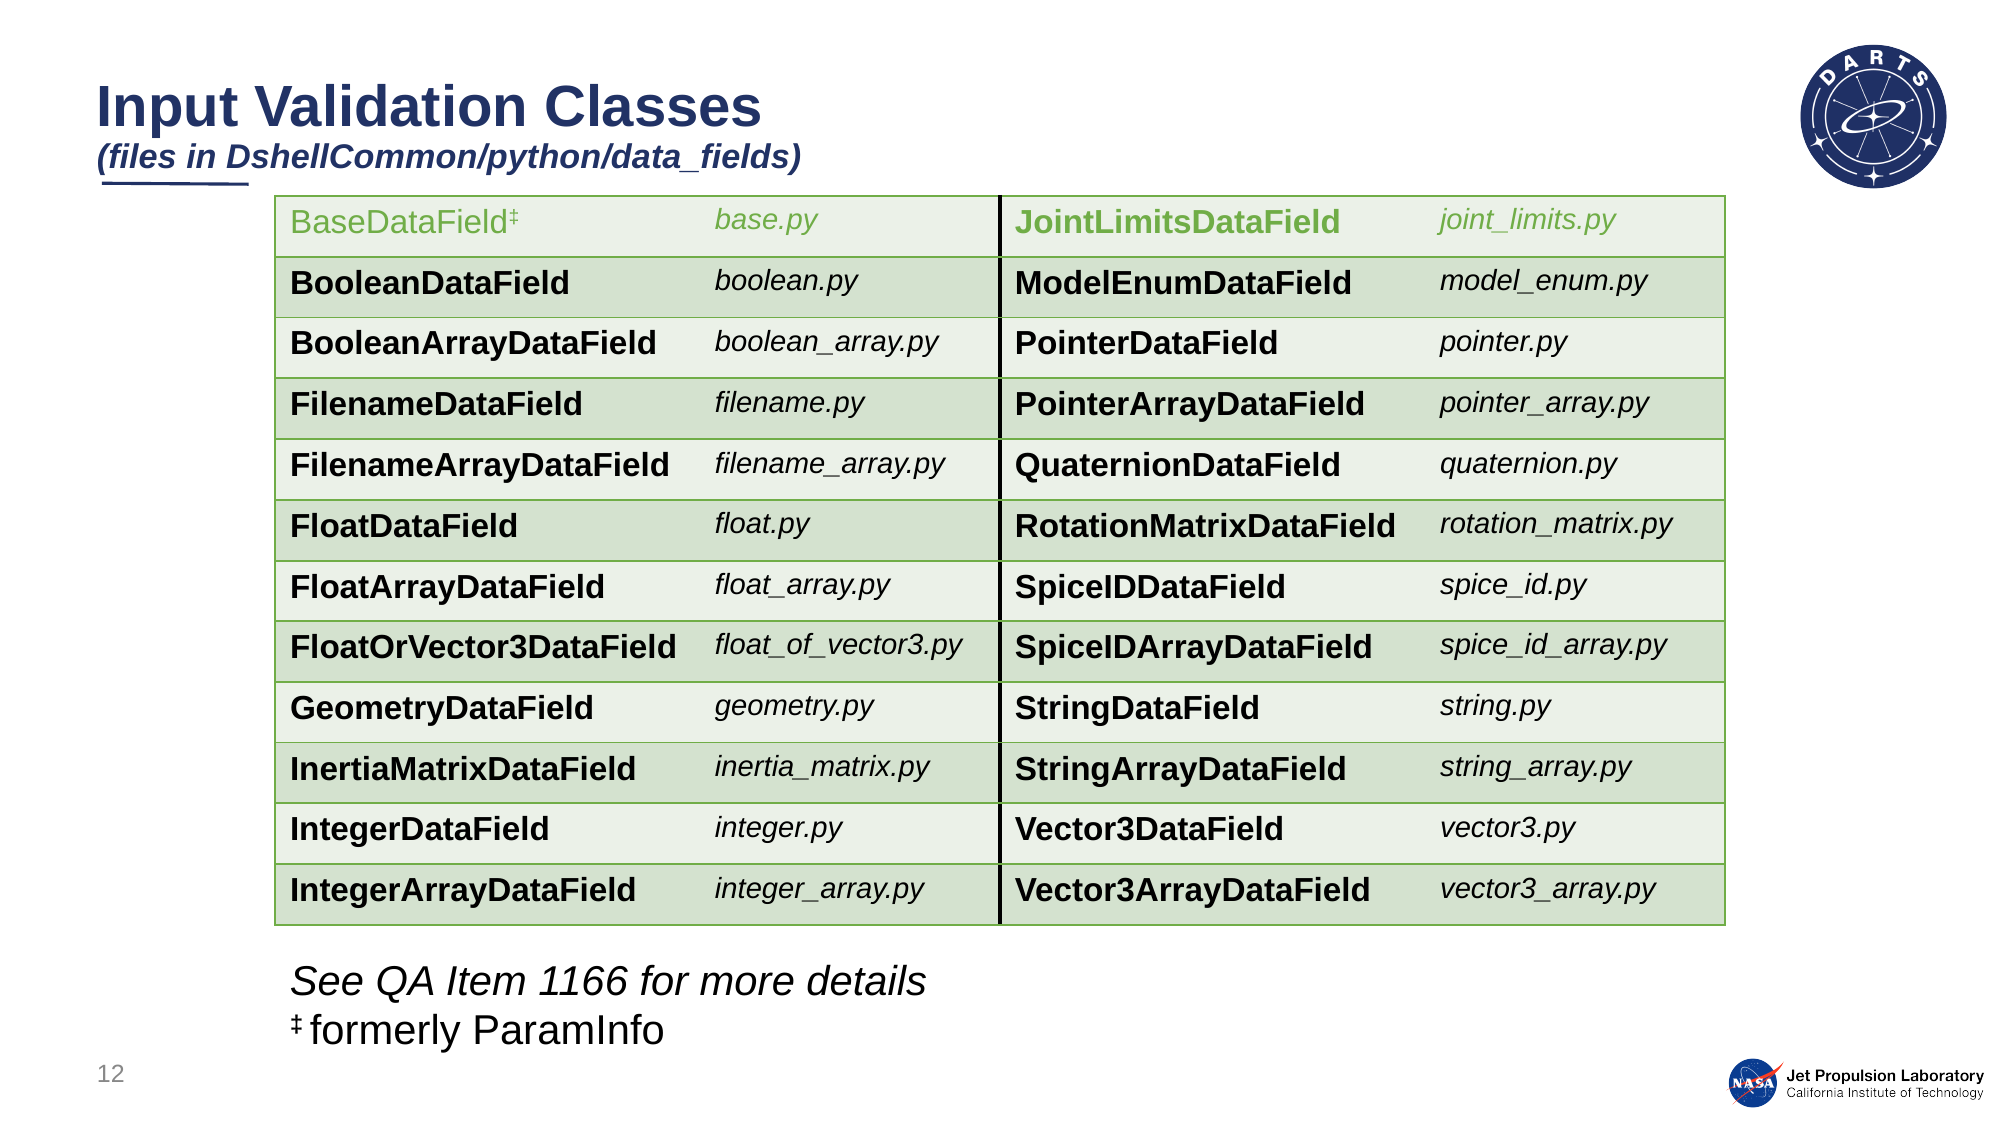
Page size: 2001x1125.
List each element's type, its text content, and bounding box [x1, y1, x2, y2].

table_cell FilenameArrayDataField [276, 440, 700, 499]
table_cell pointer.py [1425, 318, 1724, 377]
table_cell StringDataField [1002, 683, 1425, 742]
table_cell filename.py [700, 379, 998, 438]
table_cell spice_id_array.py [1425, 622, 1724, 681]
table_cell integer.py [700, 804, 998, 863]
table_cell StringArrayDataField [1002, 743, 1425, 802]
table_cell GeometryDataField [276, 683, 700, 742]
table_cell Vector3DataField [1002, 804, 1425, 863]
table_header joint_limits.py [1425, 197, 1724, 256]
table_cell filename_array.py [700, 440, 998, 499]
table_header BaseDataField‡ [276, 197, 700, 256]
table_cell ModelEnumDataField [1002, 258, 1425, 317]
table_cell QuaternionDataField [1002, 440, 1425, 499]
table_cell FloatDataField [276, 501, 700, 560]
table_cell PointerDataField [1002, 318, 1425, 377]
table_cell BooleanArrayDataField [276, 318, 700, 377]
table_cell boolean_array.py [700, 318, 998, 377]
table_cell FloatOrVector3DataField [276, 622, 700, 681]
table_cell SpiceIDDataField [1002, 562, 1425, 620]
table_cell model_enum.py [1425, 258, 1724, 317]
table_cell float.py [700, 501, 998, 560]
table_cell inertia_matrix.py [700, 743, 998, 802]
table_cell vector3_array.py [1425, 865, 1724, 924]
table_cell IntegerDataField [276, 804, 700, 863]
table_cell spice_id.py [1425, 562, 1724, 620]
table_cell BooleanDataField [276, 258, 700, 317]
slide_number 12 [81, 1042, 532, 1103]
table_cell RotationMatrixDataField [1002, 501, 1425, 560]
table_cell rotation_matrix.py [1425, 501, 1724, 560]
table_cell quaternion.py [1425, 440, 1724, 499]
table_cell string_array.py [1425, 743, 1724, 802]
table_cell pointer_array.py [1425, 379, 1724, 438]
picture [1796, 41, 1951, 192]
table_cell string.py [1425, 683, 1724, 742]
table_cell IntegerArrayDataField [276, 865, 700, 924]
table_cell SpiceIDArrayDataField [1002, 622, 1425, 681]
table_cell float_of_vector3.py [700, 622, 998, 681]
table_cell FloatArrayDataField [276, 562, 700, 620]
table_cell vector3.py [1425, 804, 1724, 863]
table_cell boolean.py [700, 258, 998, 317]
text_box See QA Item 1166 for more details ‡ formerly ParamInfo [274, 945, 1282, 1061]
table_header JointLimitsDataField [1002, 197, 1425, 256]
table_cell geometry.py [700, 683, 998, 742]
table_cell FilenameDataField [276, 379, 700, 438]
table_cell float_array.py [700, 562, 998, 620]
title Input Validation Classes (files in DshellCommon/python/data_fields) [81, 68, 1750, 184]
table_cell InertiaMatrixDataField [276, 743, 700, 802]
table_cell integer_array.py [700, 865, 998, 924]
table_header base.py [700, 197, 998, 256]
table_cell Vector3ArrayDataField [1002, 865, 1425, 924]
picture [1710, 1042, 2000, 1124]
table_cell PointerArrayDataField [1002, 379, 1425, 438]
